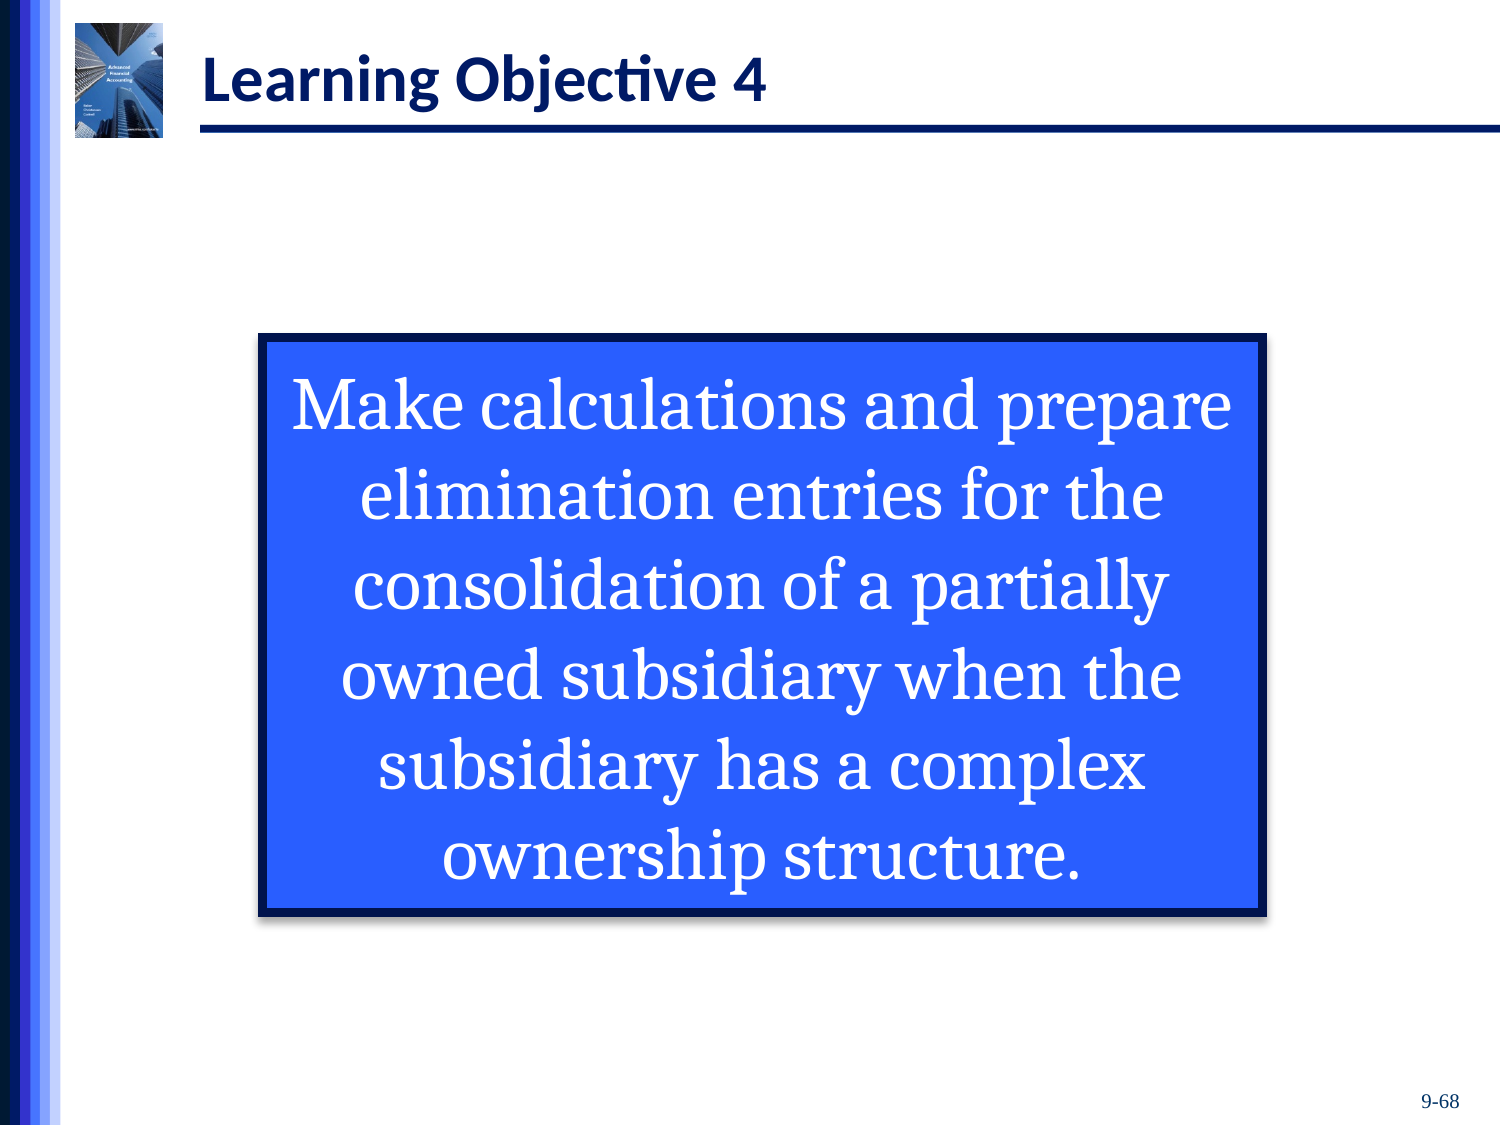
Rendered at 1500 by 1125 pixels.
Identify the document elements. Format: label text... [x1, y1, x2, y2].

slide_number 9-68 [1114, 1062, 1476, 1121]
text_box Make calculations and prepare elimination entries for the consolidation of a partially owned subsidiary when the subsidiary has a complex ownership structure. [257, 332, 1268, 918]
picture [75, 23, 163, 138]
title Learning Objective 4 [187, 24, 1500, 138]
